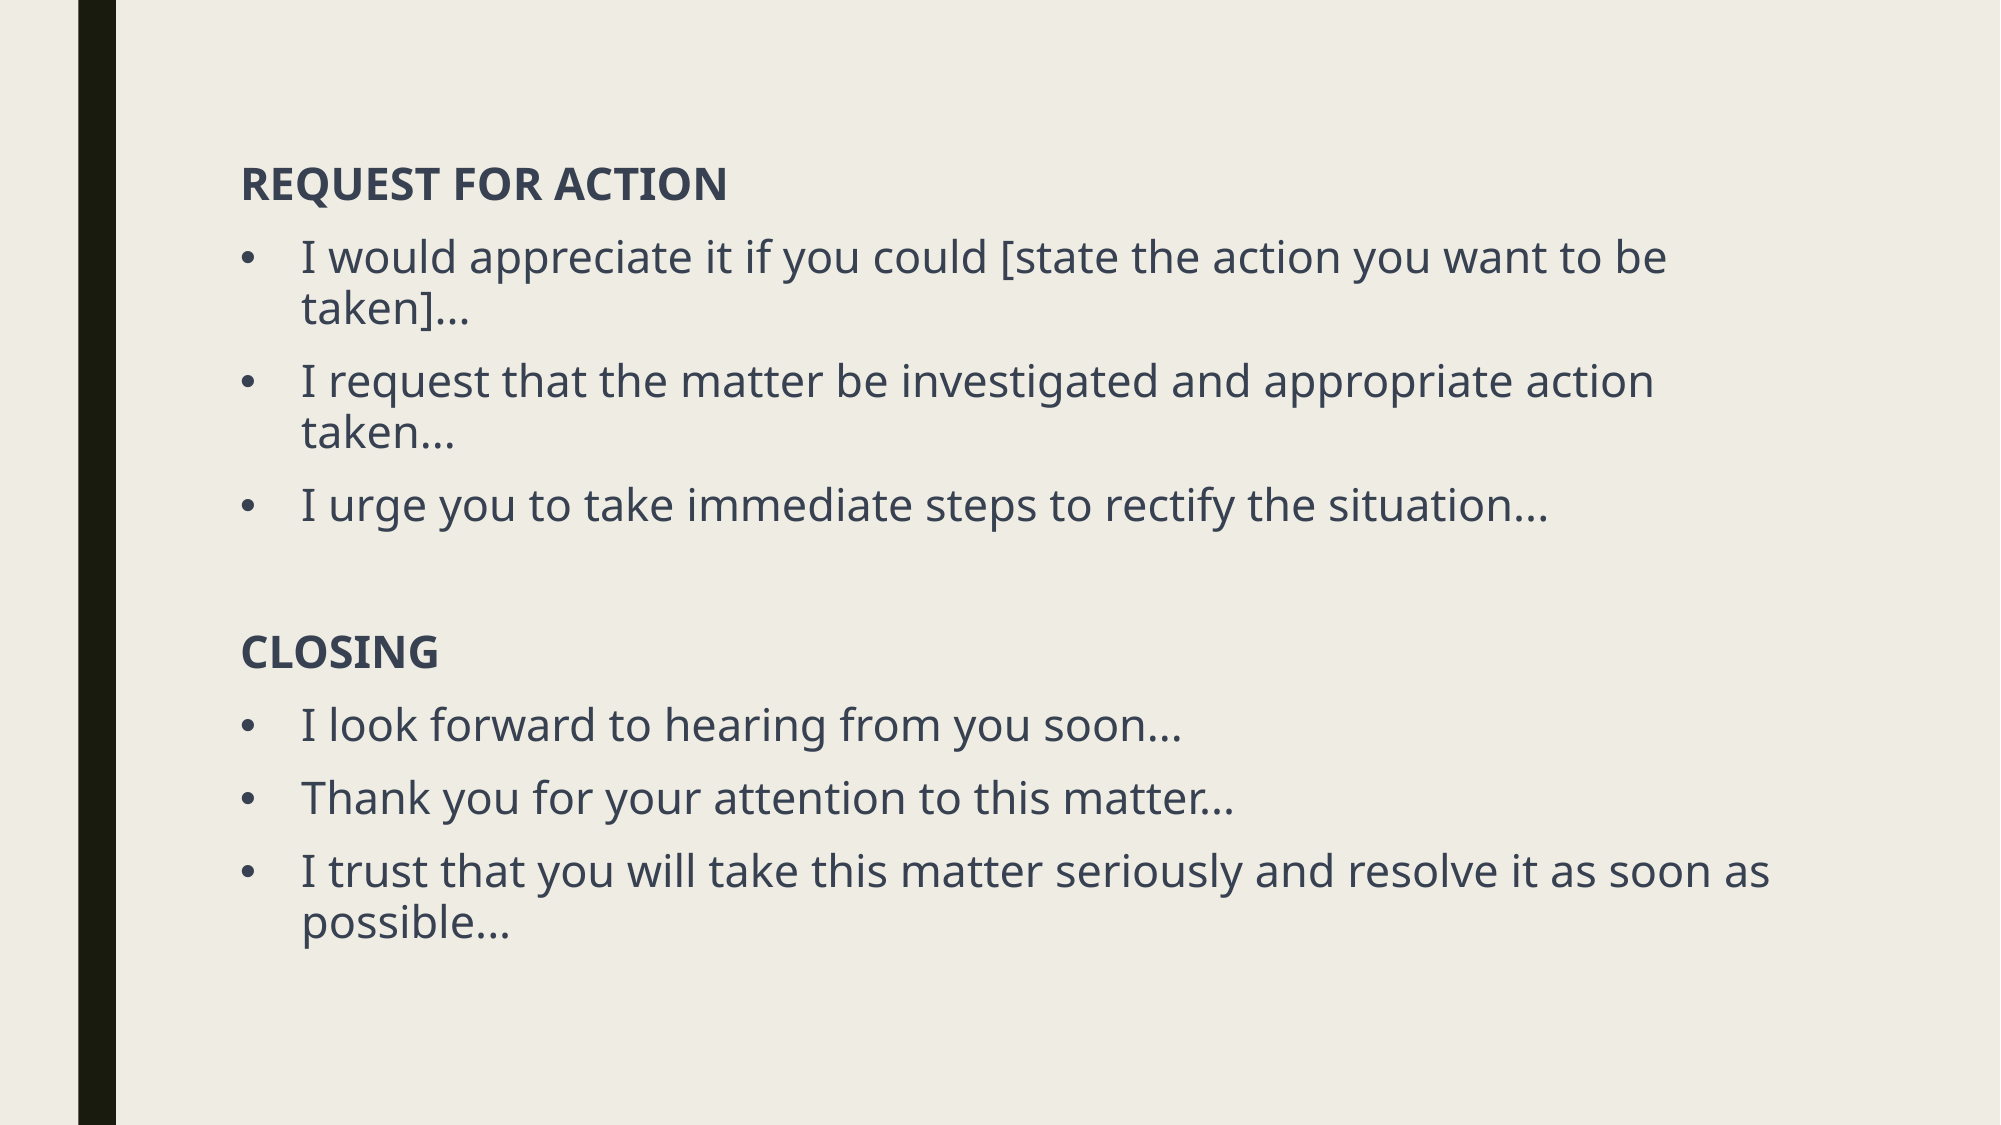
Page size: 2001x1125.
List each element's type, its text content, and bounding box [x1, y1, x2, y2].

list REQUEST FOR ACTION I would appreciate it if you could [state the action you want to be taken]... I request that the matter be investigated and appropriate action taken... I urge you to take immediate steps to rectify the situation... CLOSING I look forward to hearing from you soon... Thank you for your attention to this matter... I trust that you will take this matter seriously and resolve it as soon as possible... [225, 152, 1800, 963]
